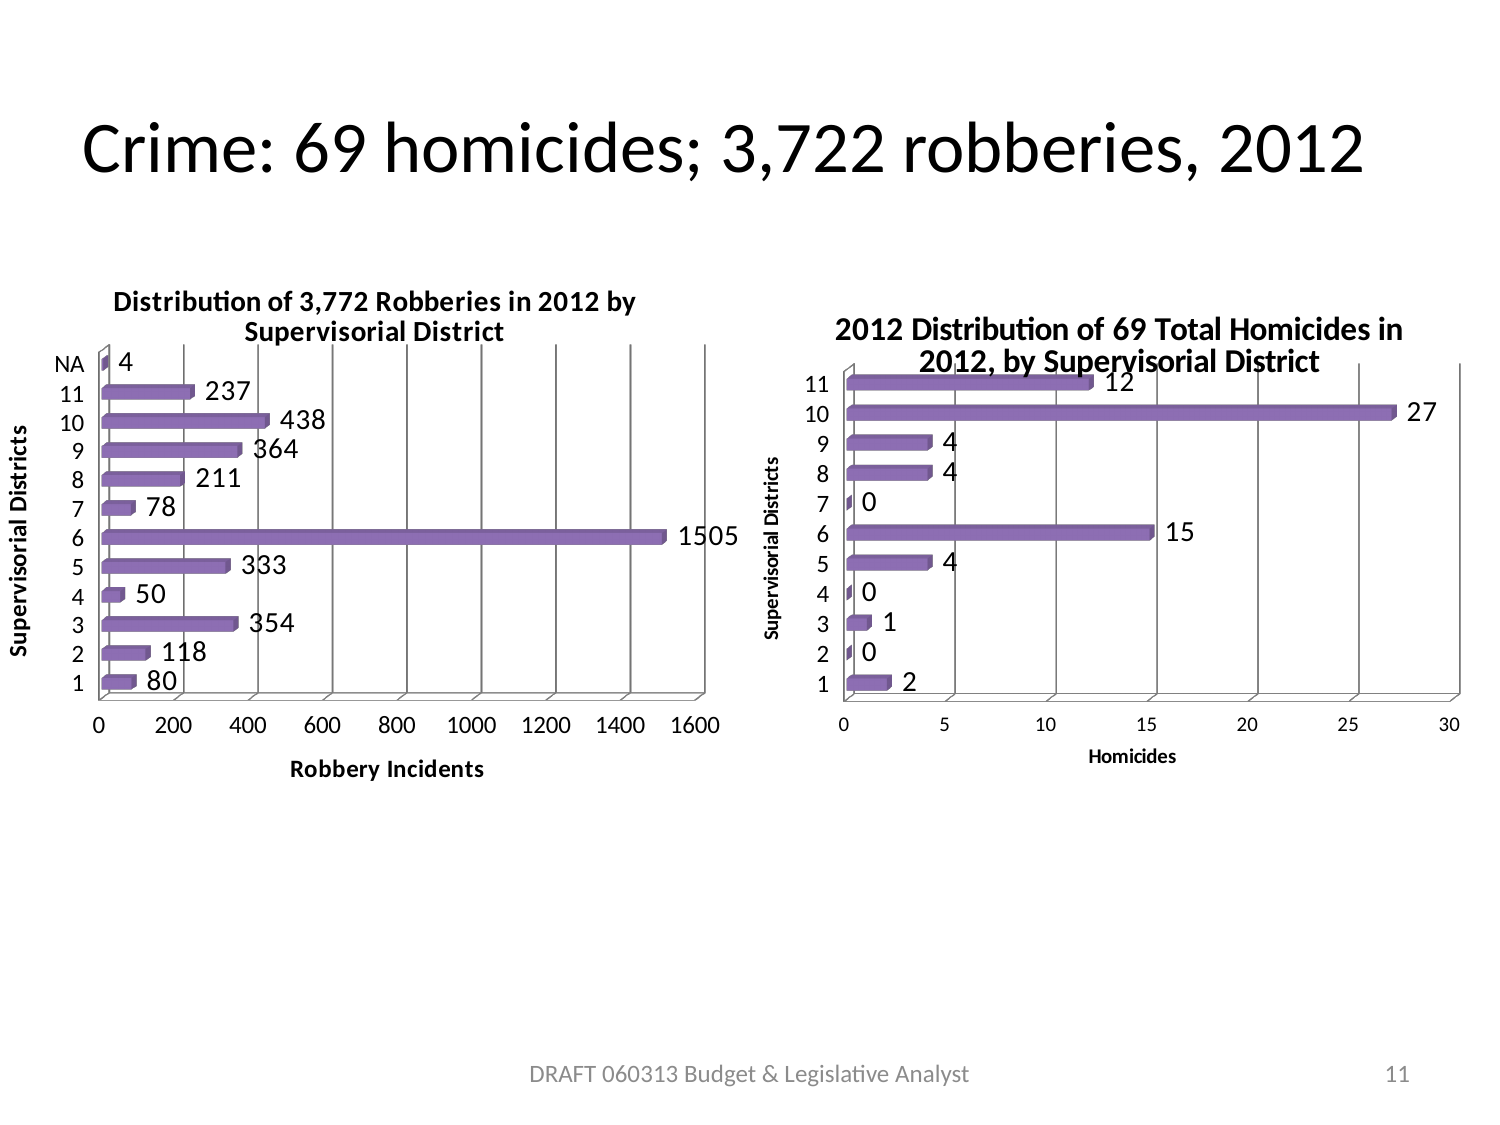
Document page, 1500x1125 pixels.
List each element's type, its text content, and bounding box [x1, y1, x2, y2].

footer DRAFT 060313 Budget & Legislative Analyst [512, 1042, 988, 1103]
title Crime: 69 homicides; 3,722 robberies, 2012 [50, 50, 1400, 238]
slide_number 11 [1074, 1042, 1425, 1103]
chart [0, 262, 1500, 805]
